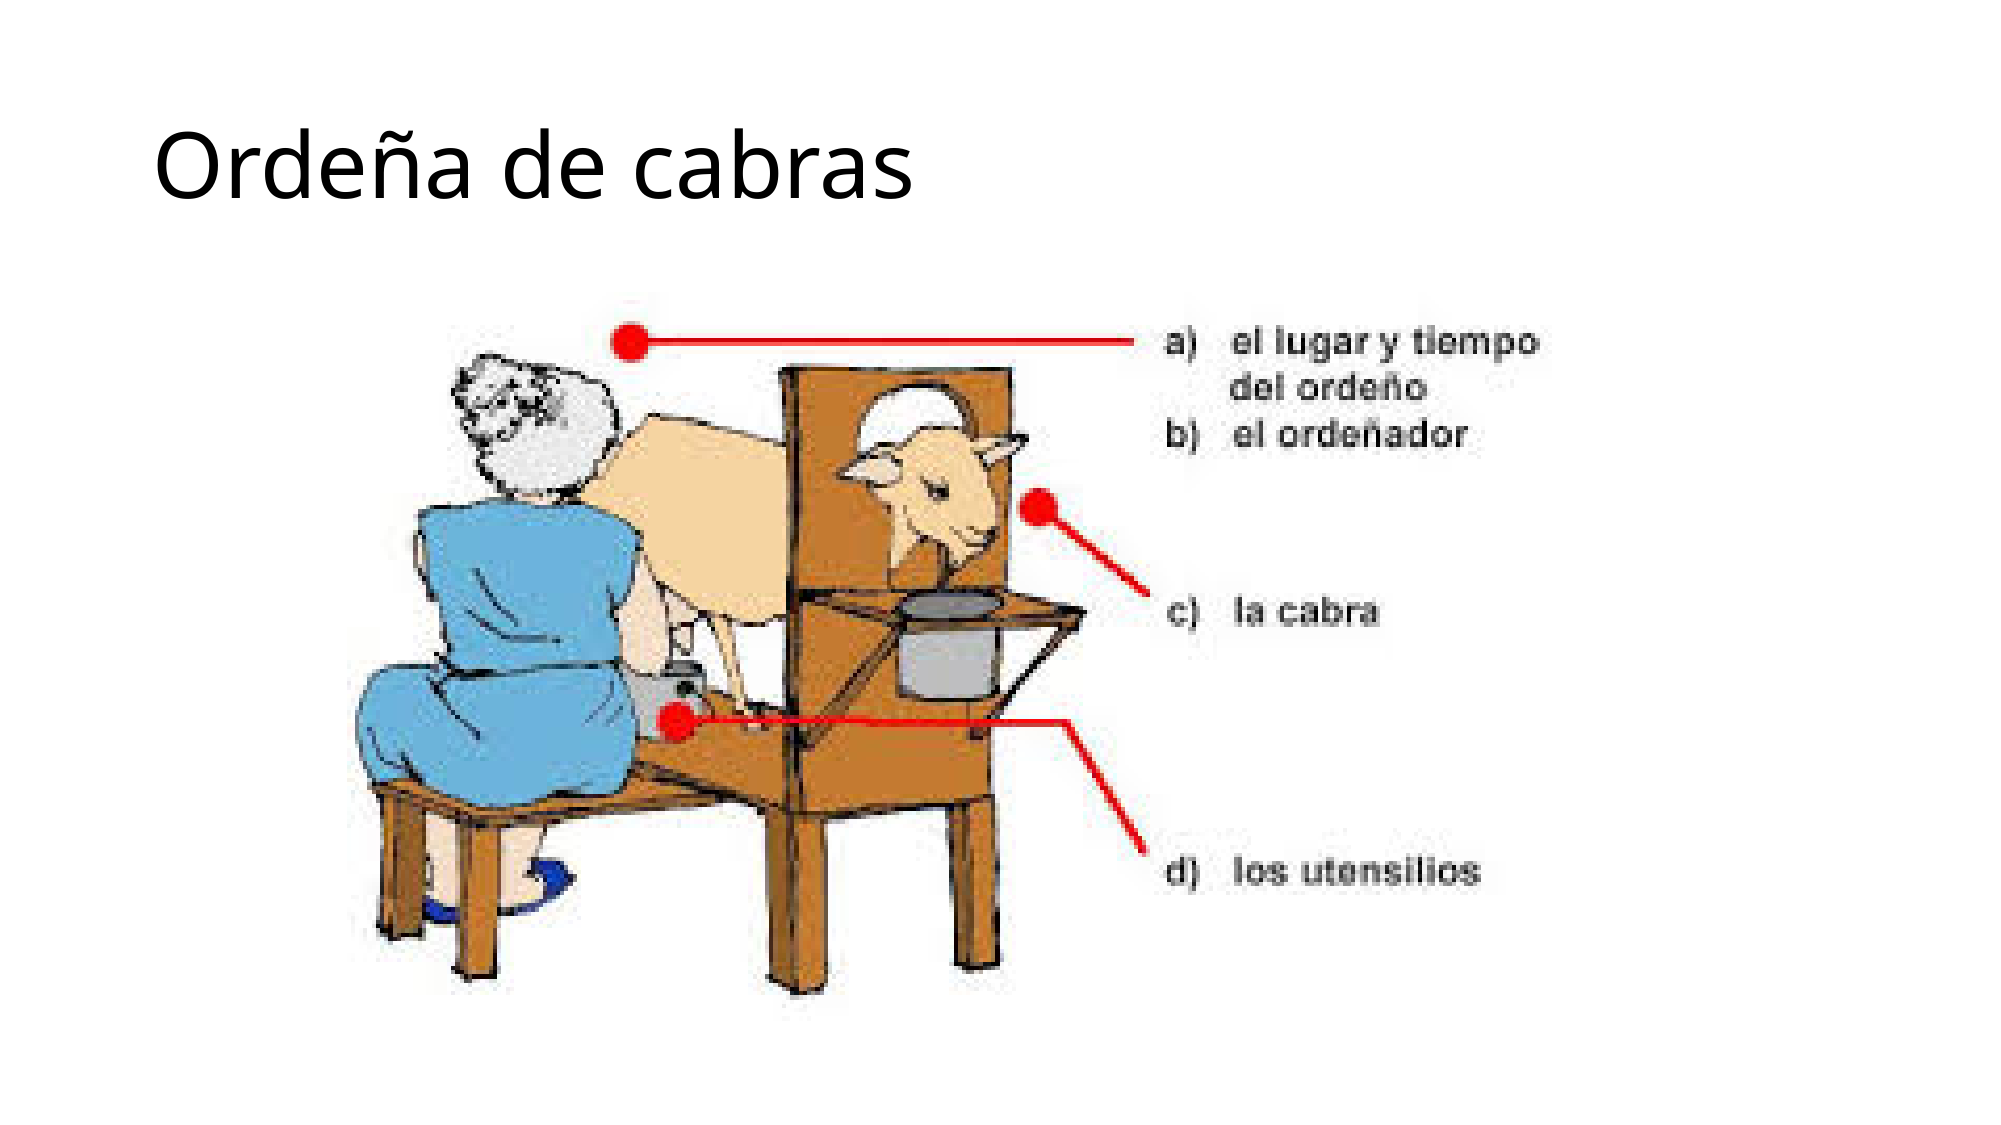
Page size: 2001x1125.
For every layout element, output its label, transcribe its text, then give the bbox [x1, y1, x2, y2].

picture [347, 292, 1561, 1021]
title Ordeña de cabras [137, 59, 1863, 278]
